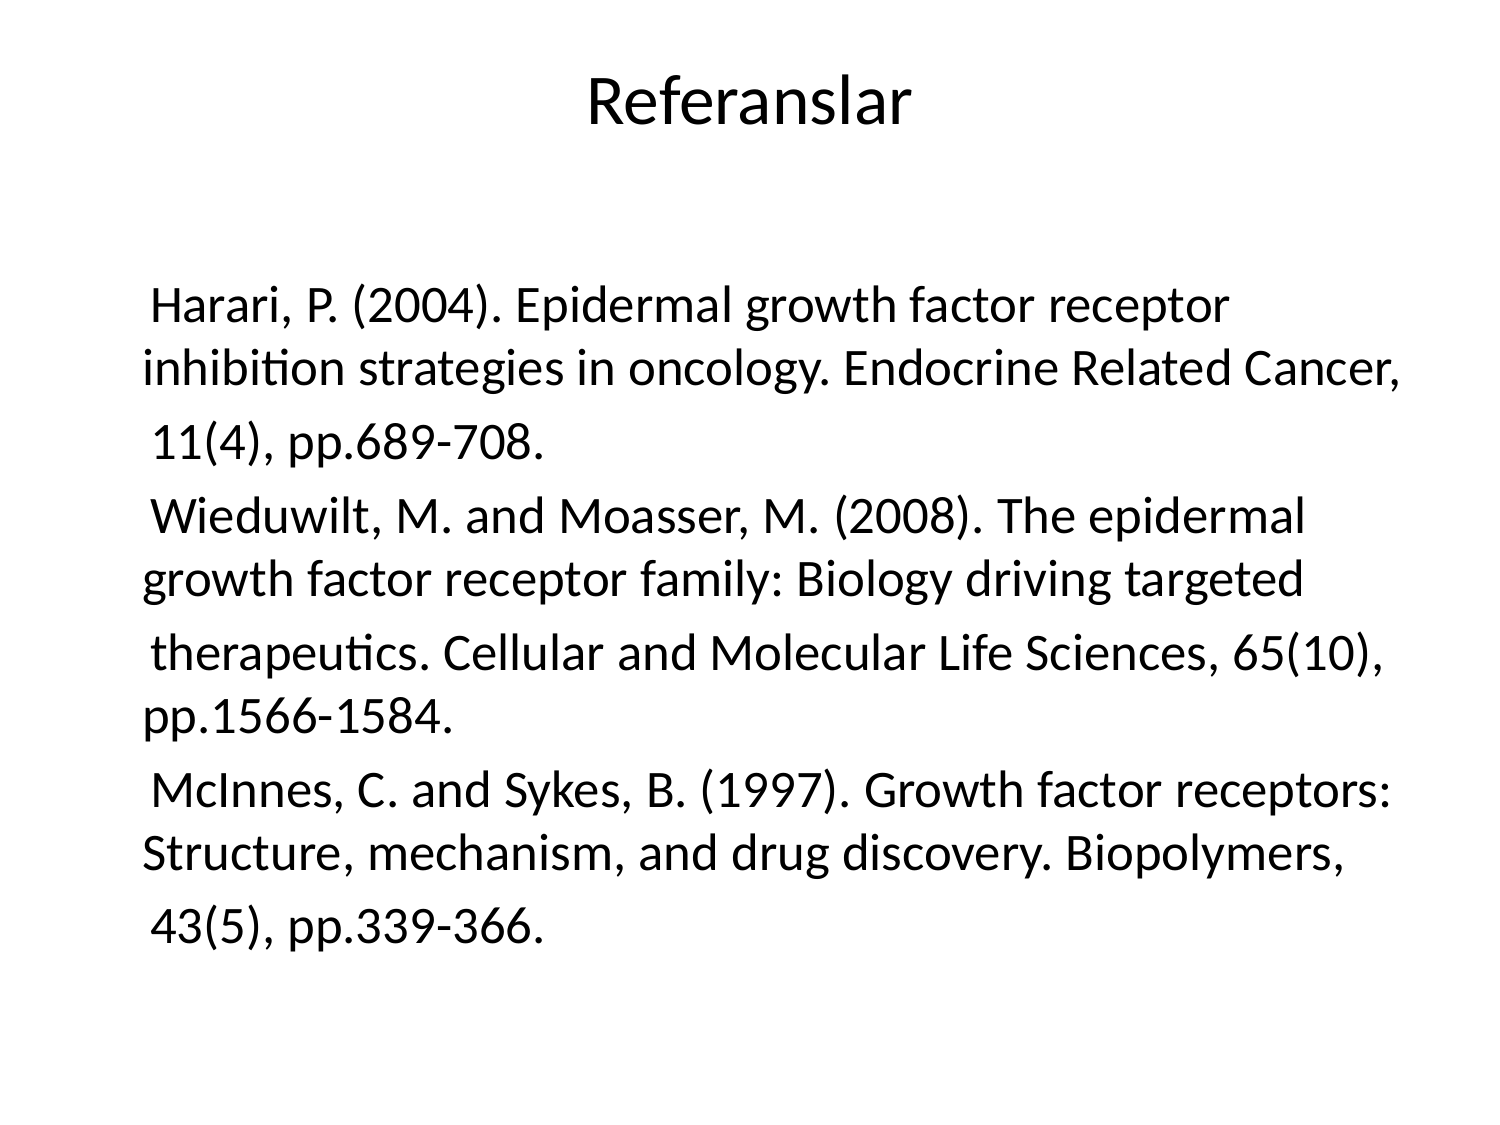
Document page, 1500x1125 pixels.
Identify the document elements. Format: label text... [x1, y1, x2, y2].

list Harari, P. (2004). Epidermal growth factor receptor inhibition strategies in oncology. Endocrine Related Cancer, 11(4), pp.689-708. Wieduwilt, M. and Moasser, M. (2008). The epidermal growth factor receptor family: Biology driving targeted therapeutics. Cellular and Molecular Life Sciences, 65(10), pp.1566-1584. McInnes, C. and Sykes, B. (1997). Growth factor receptors: Structure, mechanism, and drug discovery. Biopolymers, 43(5), pp.339-366. [75, 262, 1425, 1005]
title Referanslar [75, 45, 1425, 233]
